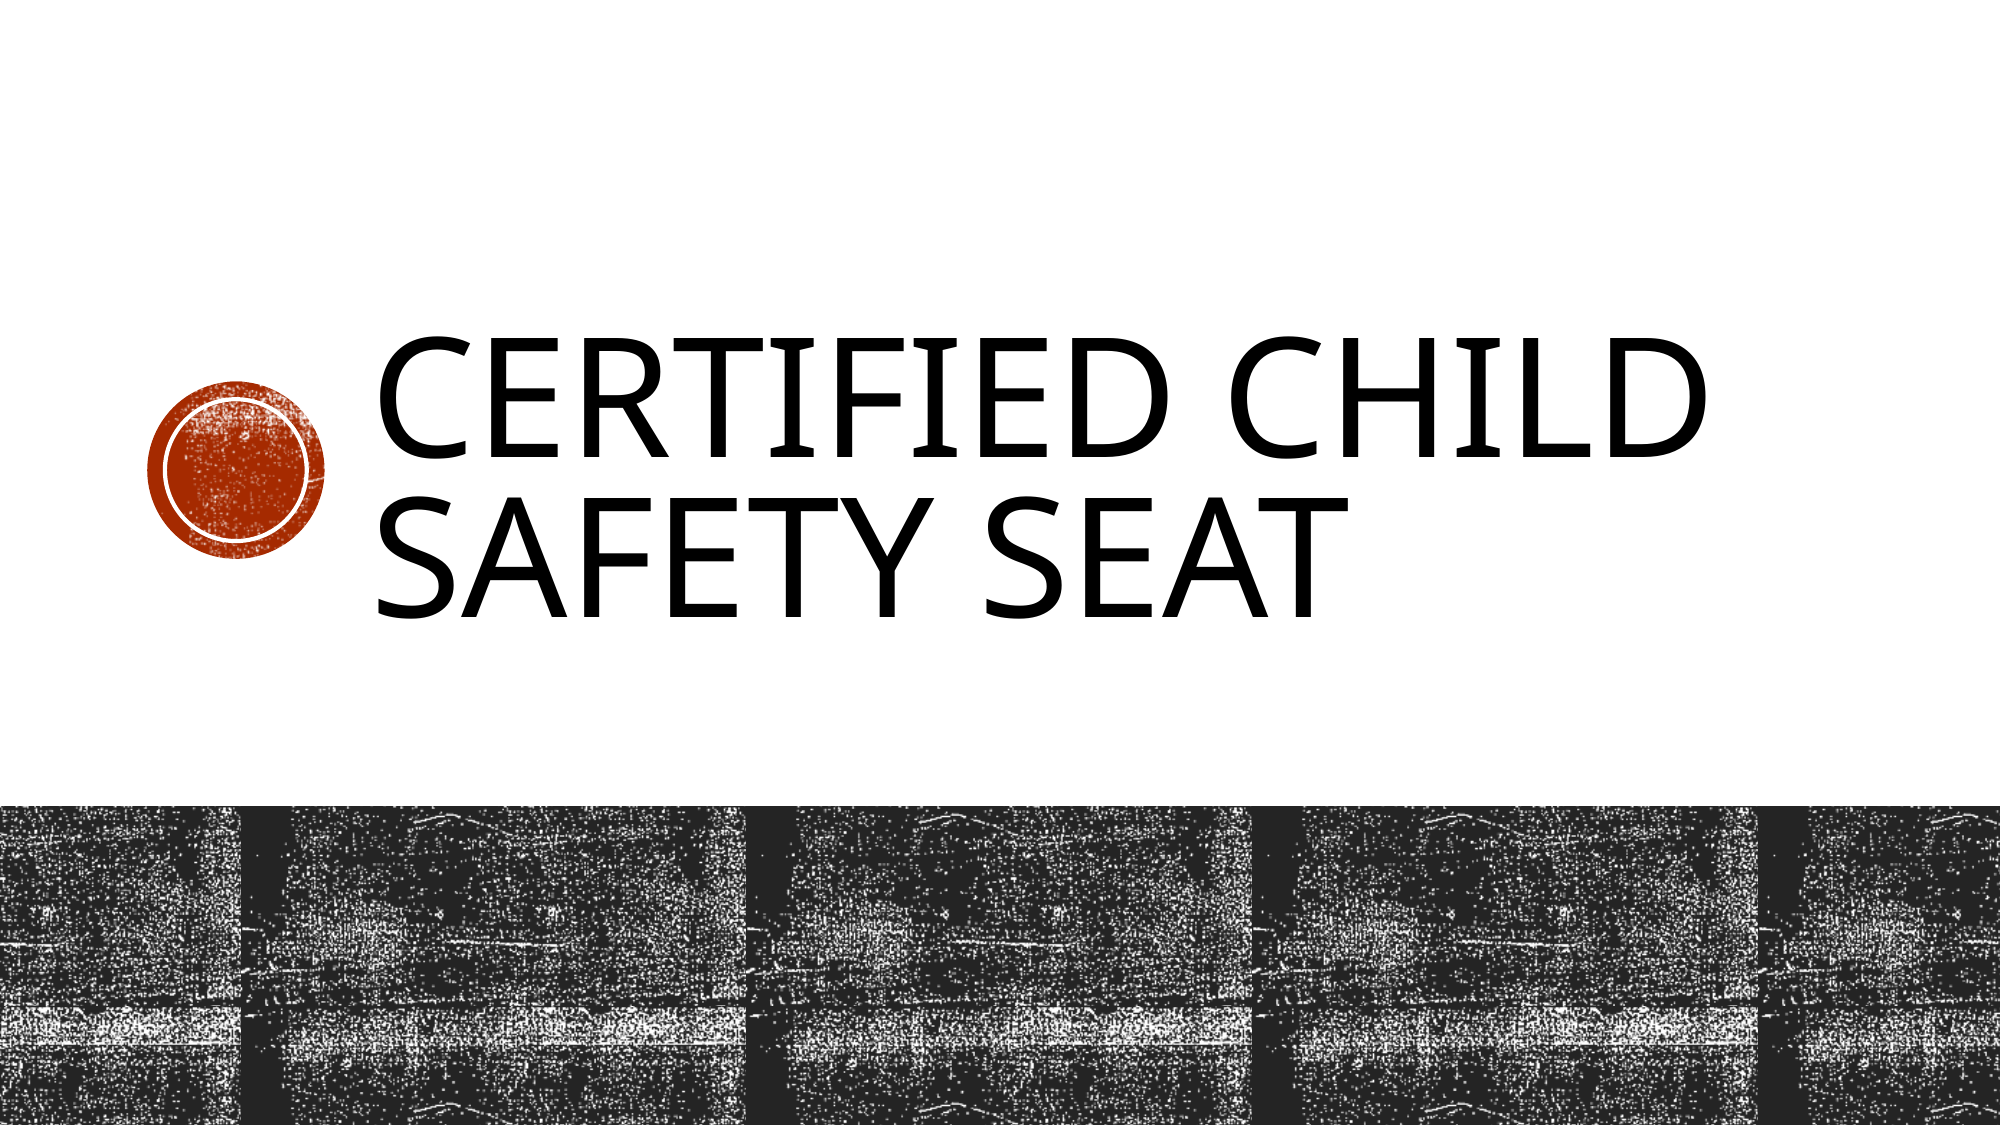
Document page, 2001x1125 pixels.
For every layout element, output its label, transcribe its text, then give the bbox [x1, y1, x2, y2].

title Certified child safety seat [355, 201, 1878, 779]
